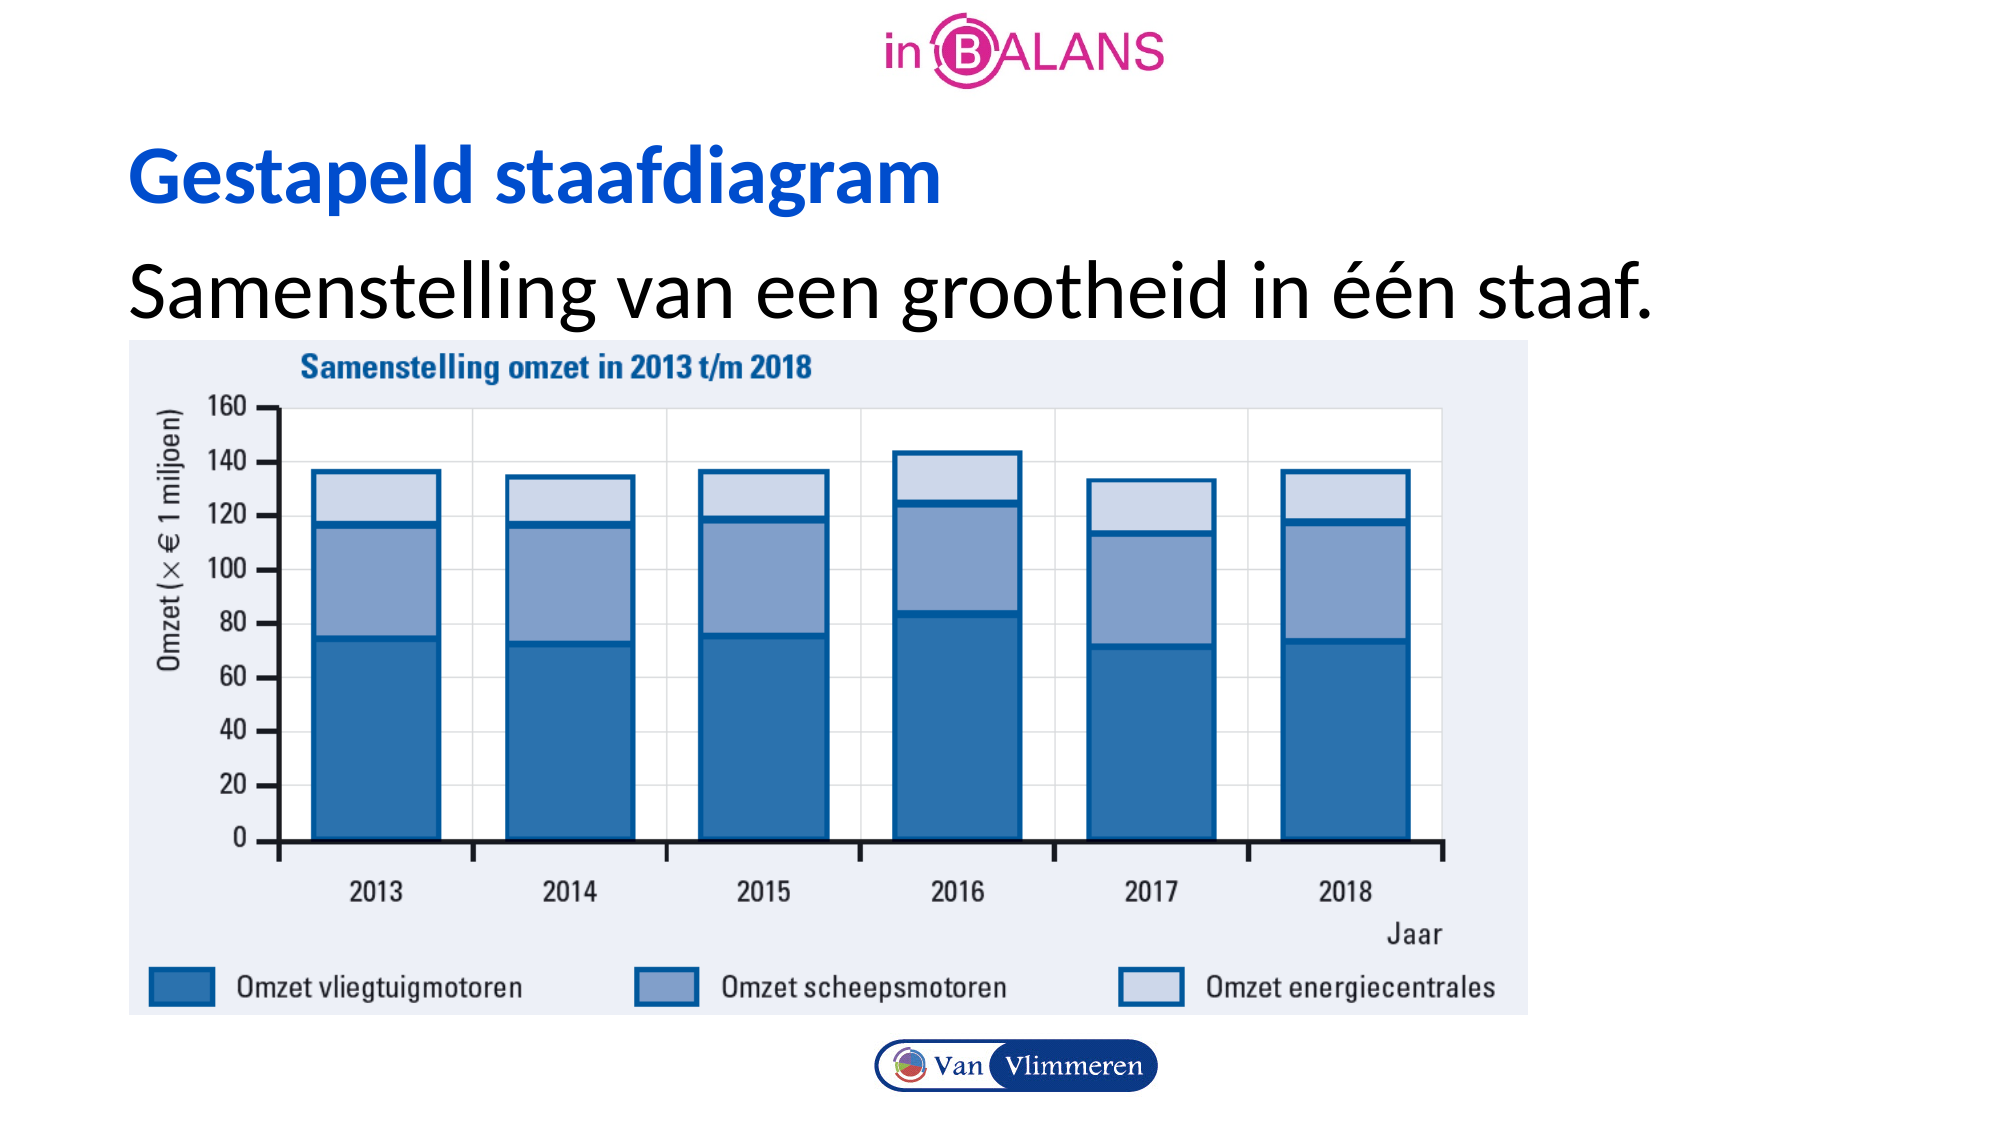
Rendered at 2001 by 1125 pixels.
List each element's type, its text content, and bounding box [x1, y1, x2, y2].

picture [866, 0, 1174, 98]
text_box Gestapeld staafdiagram Samenstelling van een grootheid in één staaf. [113, 97, 1779, 573]
picture [129, 340, 1528, 1015]
picture [866, 1025, 1163, 1103]
